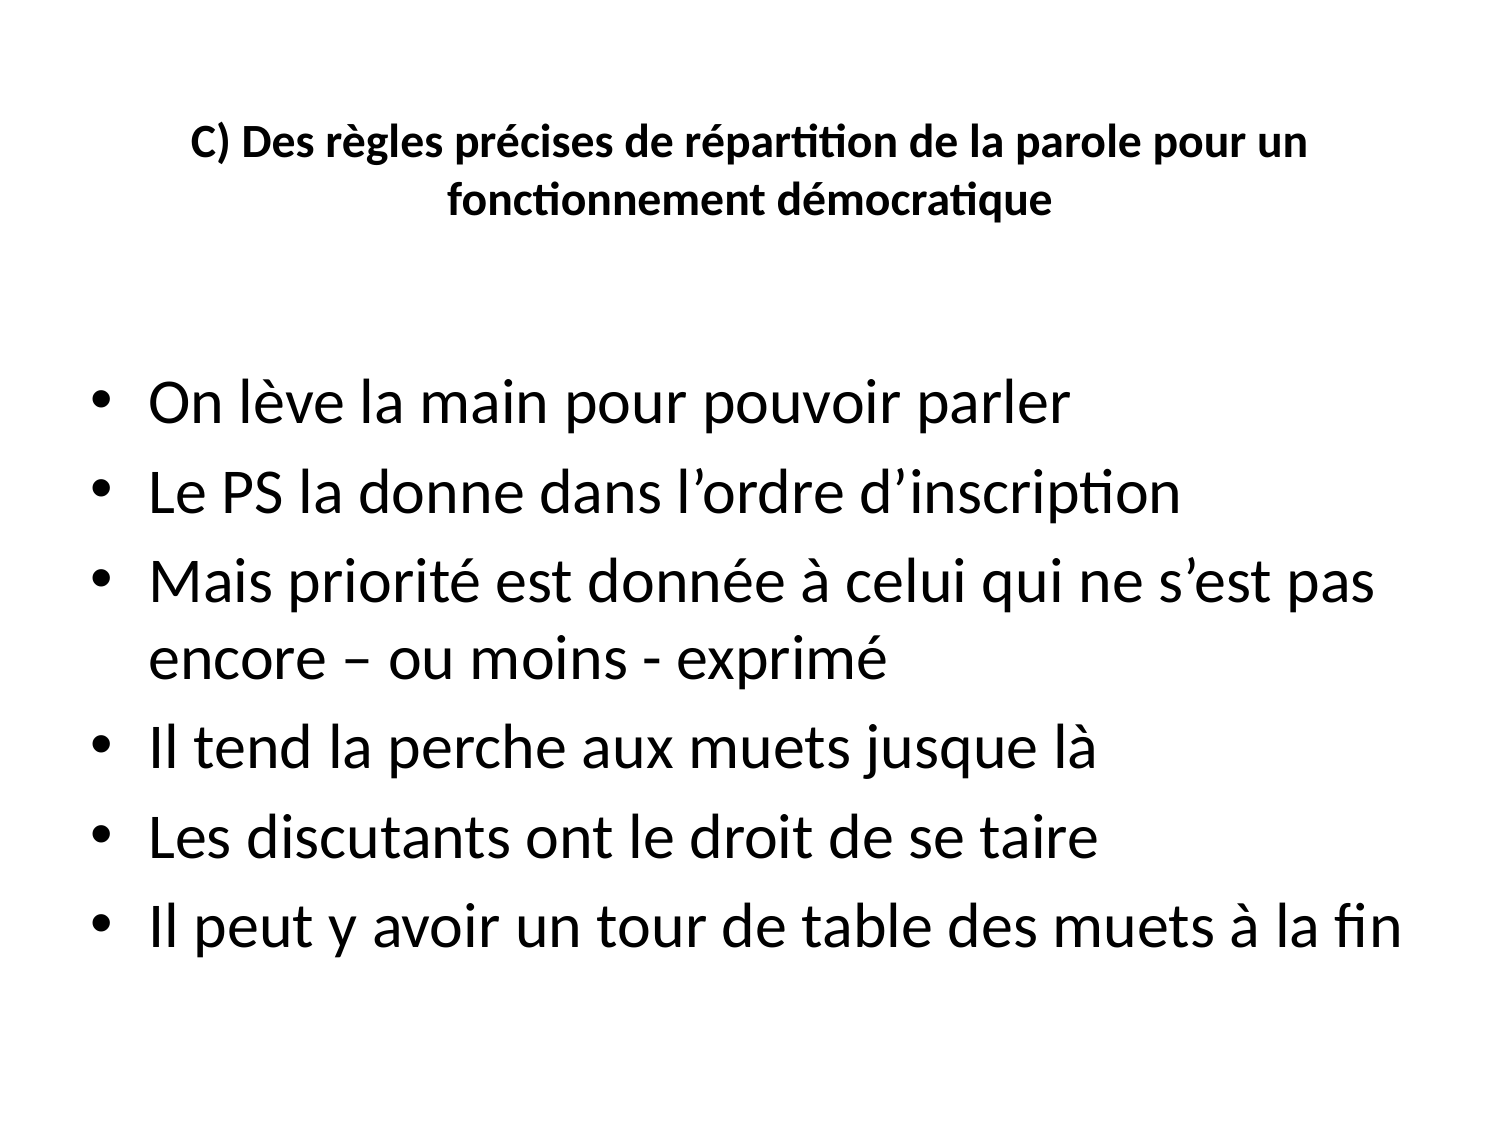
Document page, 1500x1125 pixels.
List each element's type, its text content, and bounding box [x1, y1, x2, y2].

list On lève la main pour pouvoir parler Le PS la donne dans l’ordre d’inscription Mais priorité est donnée à celui qui ne s’est pas encore – ou moins - exprimé Il tend la perche aux muets jusque là Les discutants ont le droit de se taire Il peut y avoir un tour de table des muets à la fin [75, 262, 1425, 1005]
title C) Des règles précises de répartition de la parole pour un fonctionnement démocratique [75, 45, 1425, 233]
